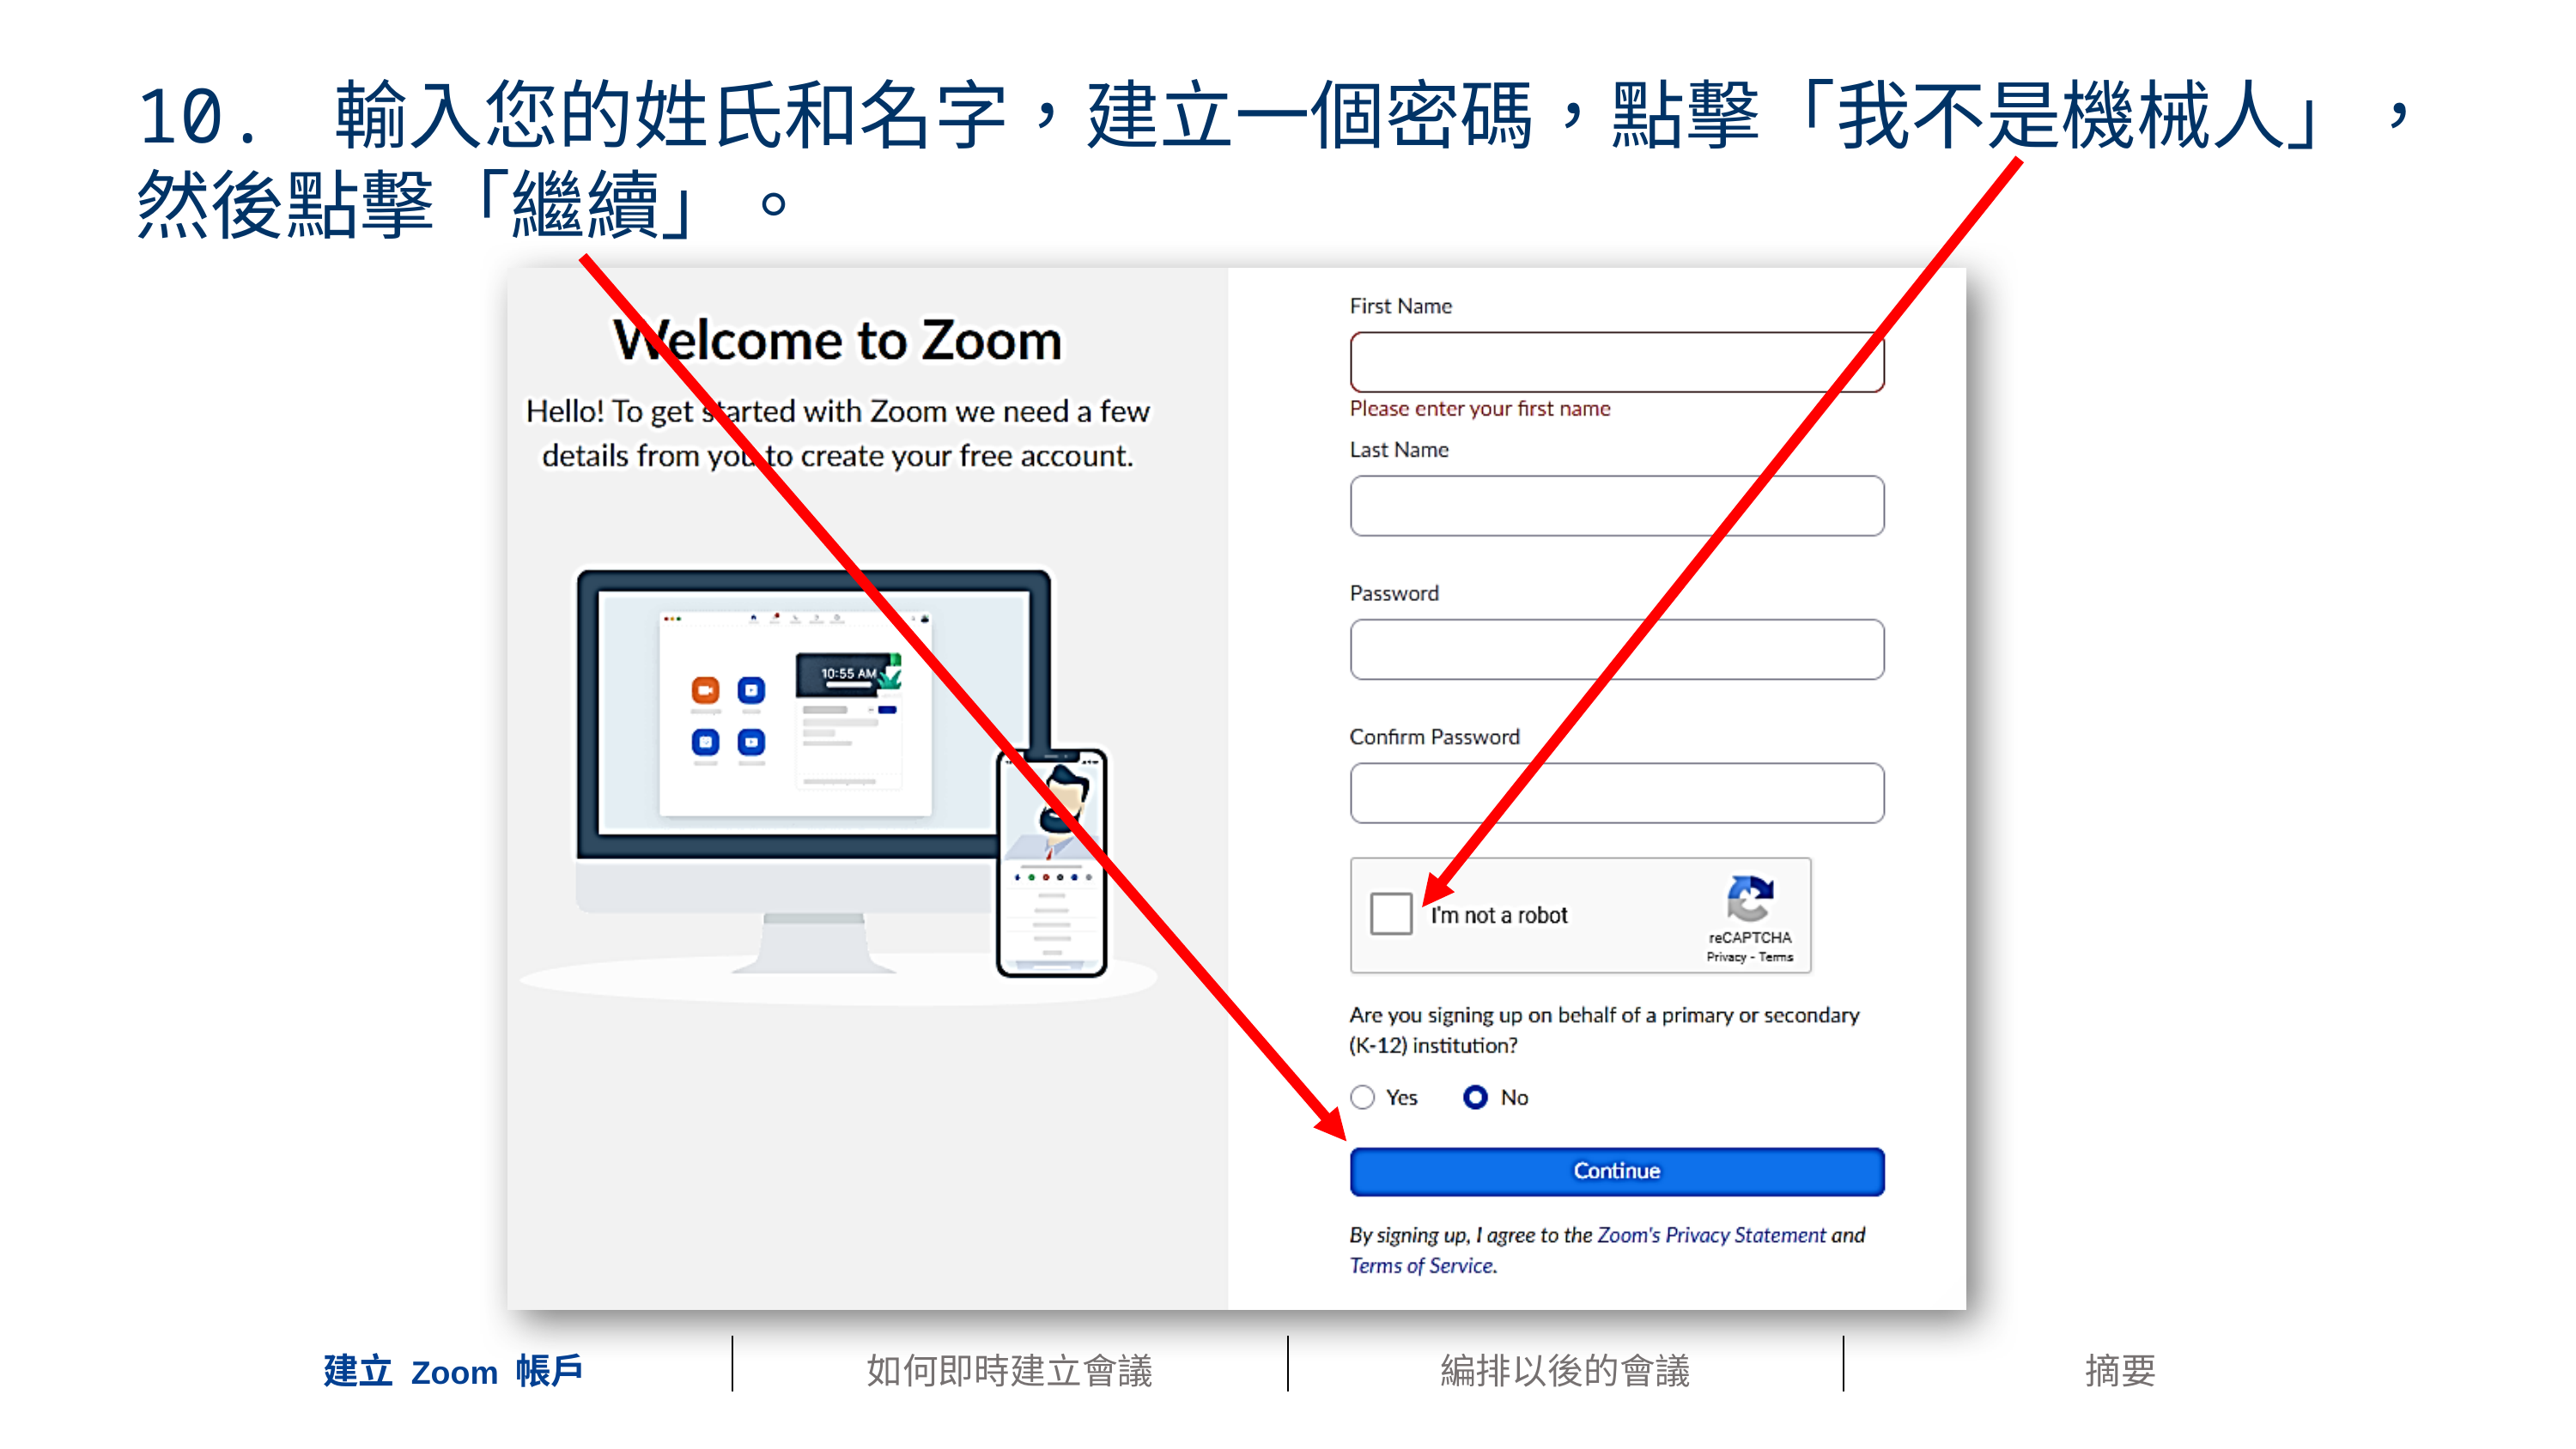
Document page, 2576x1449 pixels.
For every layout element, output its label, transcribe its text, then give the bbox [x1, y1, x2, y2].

table_header 建立 Zoom 帳戶 [177, 1336, 732, 1391]
table_header 摘要 [1844, 1336, 2399, 1391]
text_box 10. 輸入您的姓氏和名字，建立一個密碼，點擊「我不是機械人」，然後點擊「繼續」。 [122, 61, 2454, 255]
table_header 如何即時建立會議 [733, 1336, 1287, 1391]
table_header 編排以後的會議 [1289, 1336, 1843, 1391]
picture [507, 268, 1966, 1310]
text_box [1422, 159, 2020, 907]
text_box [582, 256, 1347, 1142]
